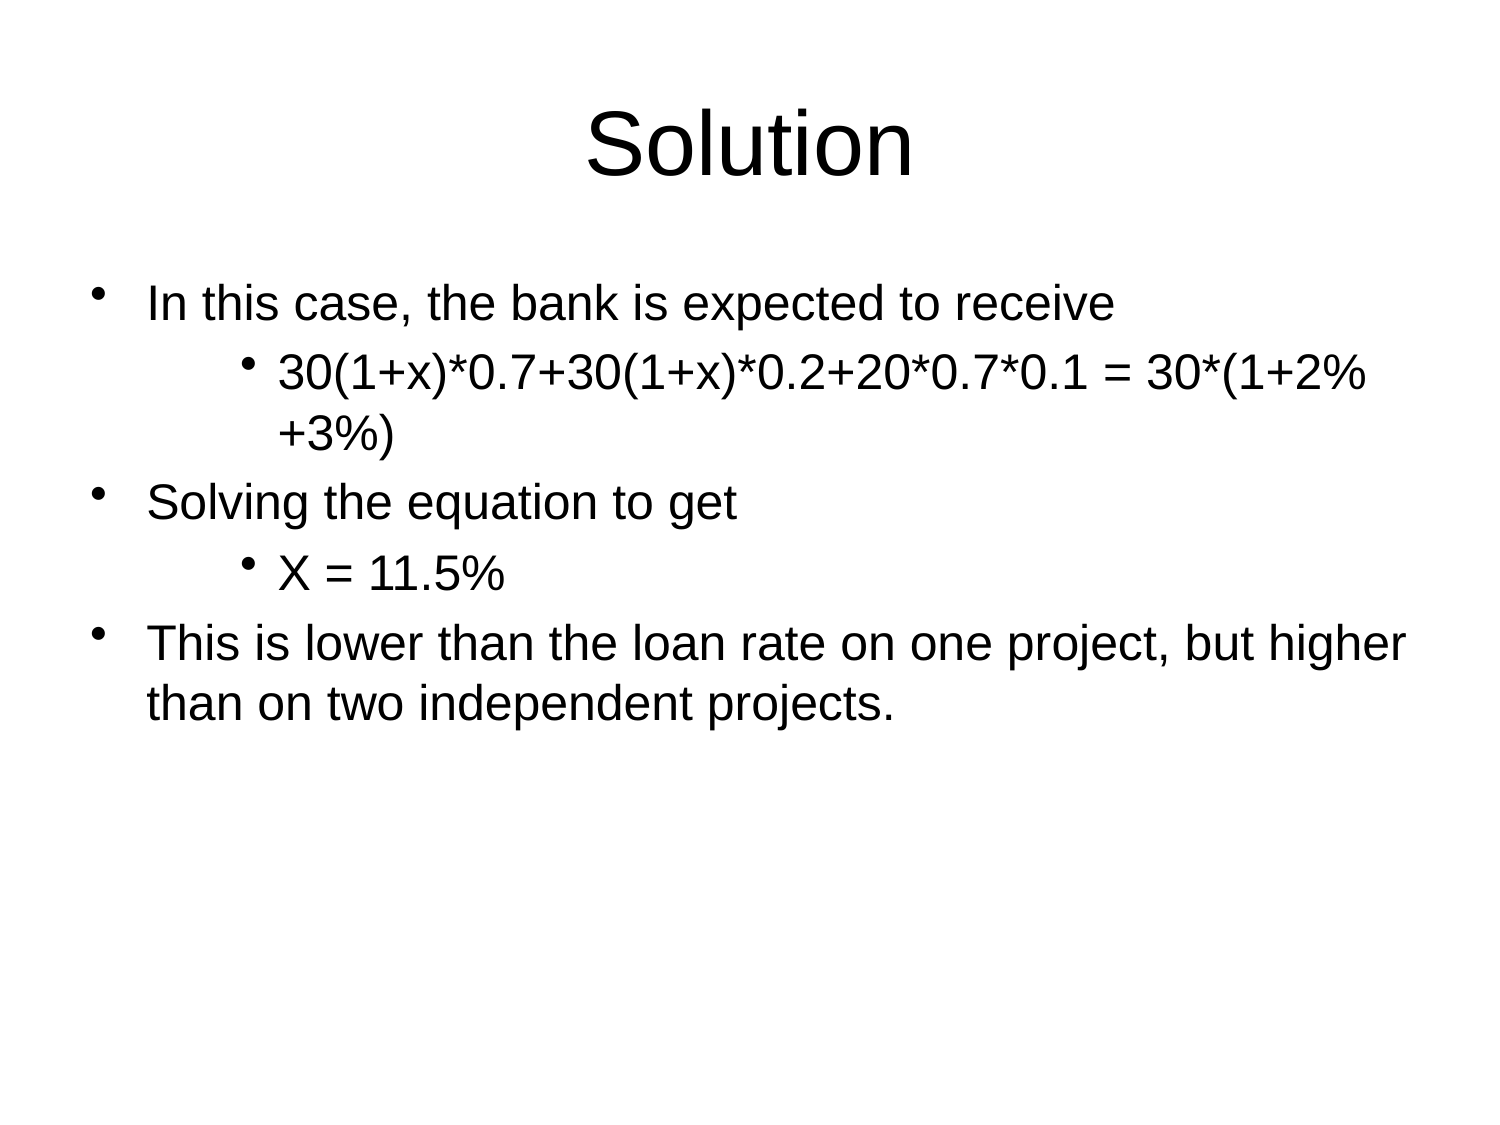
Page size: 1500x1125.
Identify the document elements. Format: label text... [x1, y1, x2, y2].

title Solution [75, 45, 1425, 233]
list In this case, the bank is expected to receive 30(1+x)*0.7+30(1+x)*0.2+20*0.7*0.1 = 30*(1+2%+3%) Solving the equation to get X = 11.5% This is lower than the loan rate on one project, but higher than on two independent projects. [75, 262, 1425, 1005]
